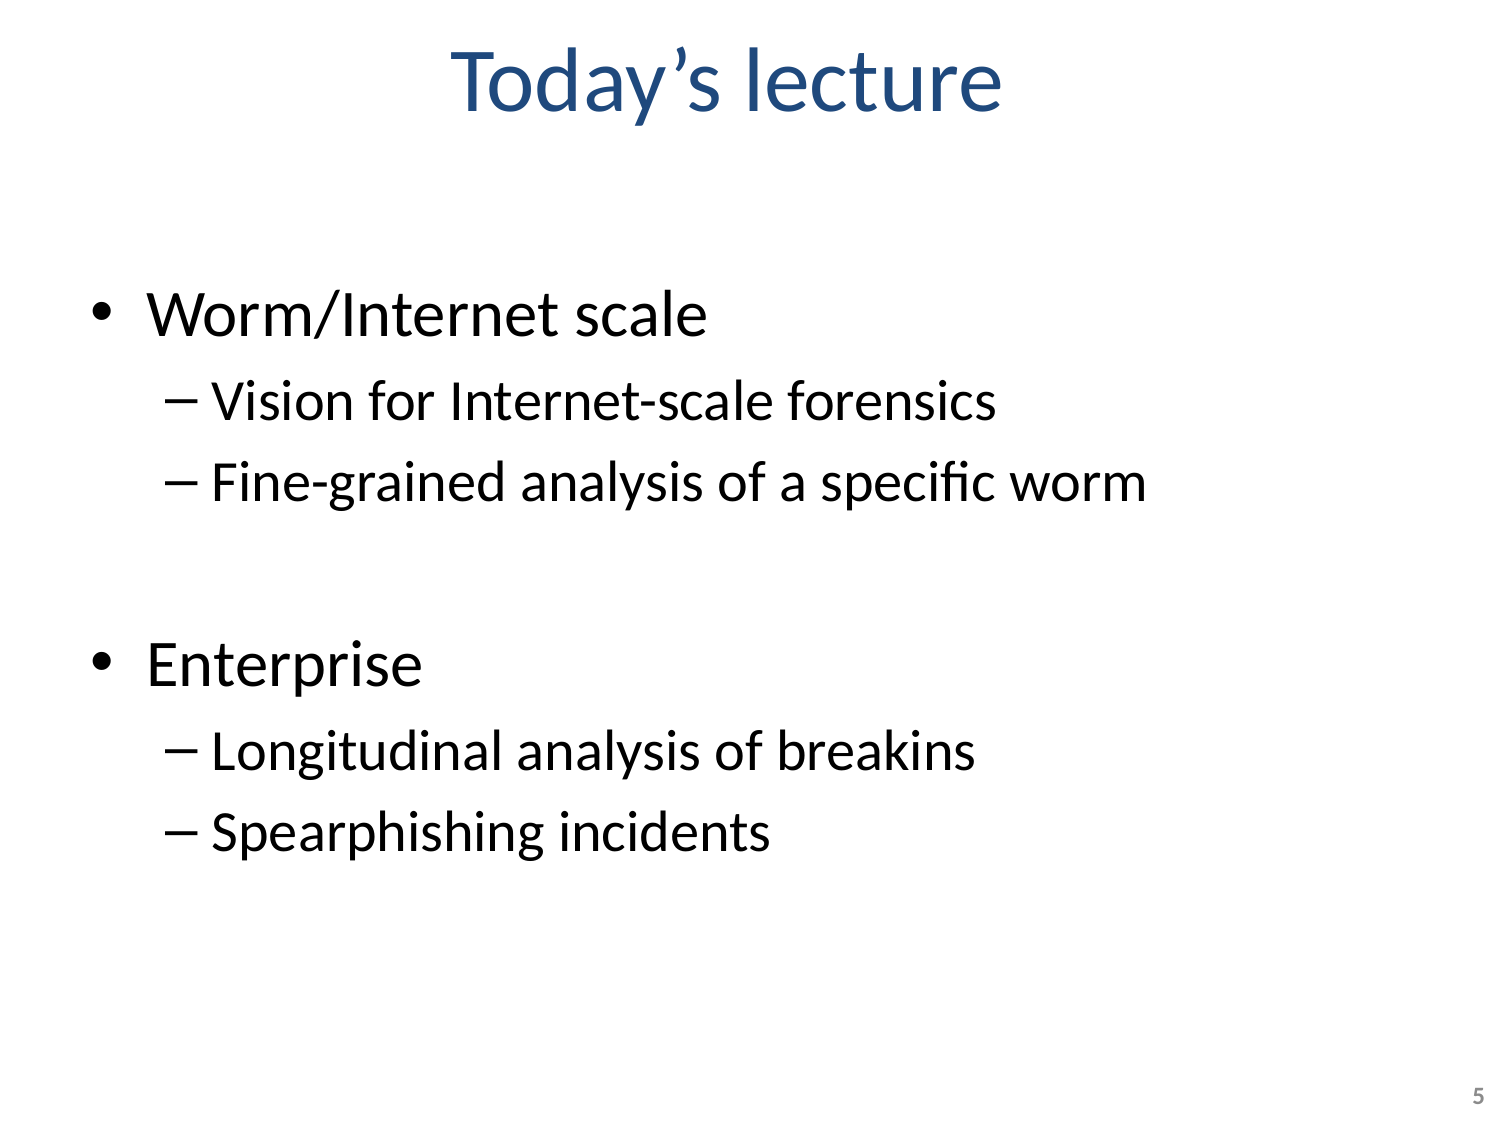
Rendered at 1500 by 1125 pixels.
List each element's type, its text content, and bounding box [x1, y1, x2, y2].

list Worm/Internet scale Vision for Internet-scale forensics Fine-grained analysis of a specific worm Enterprise Longitudinal analysis of breakins Spearphishing incidents [75, 262, 1425, 1005]
slide_number 5 [1397, 1065, 1500, 1125]
title Today’s lecture [75, 0, 1425, 150]
